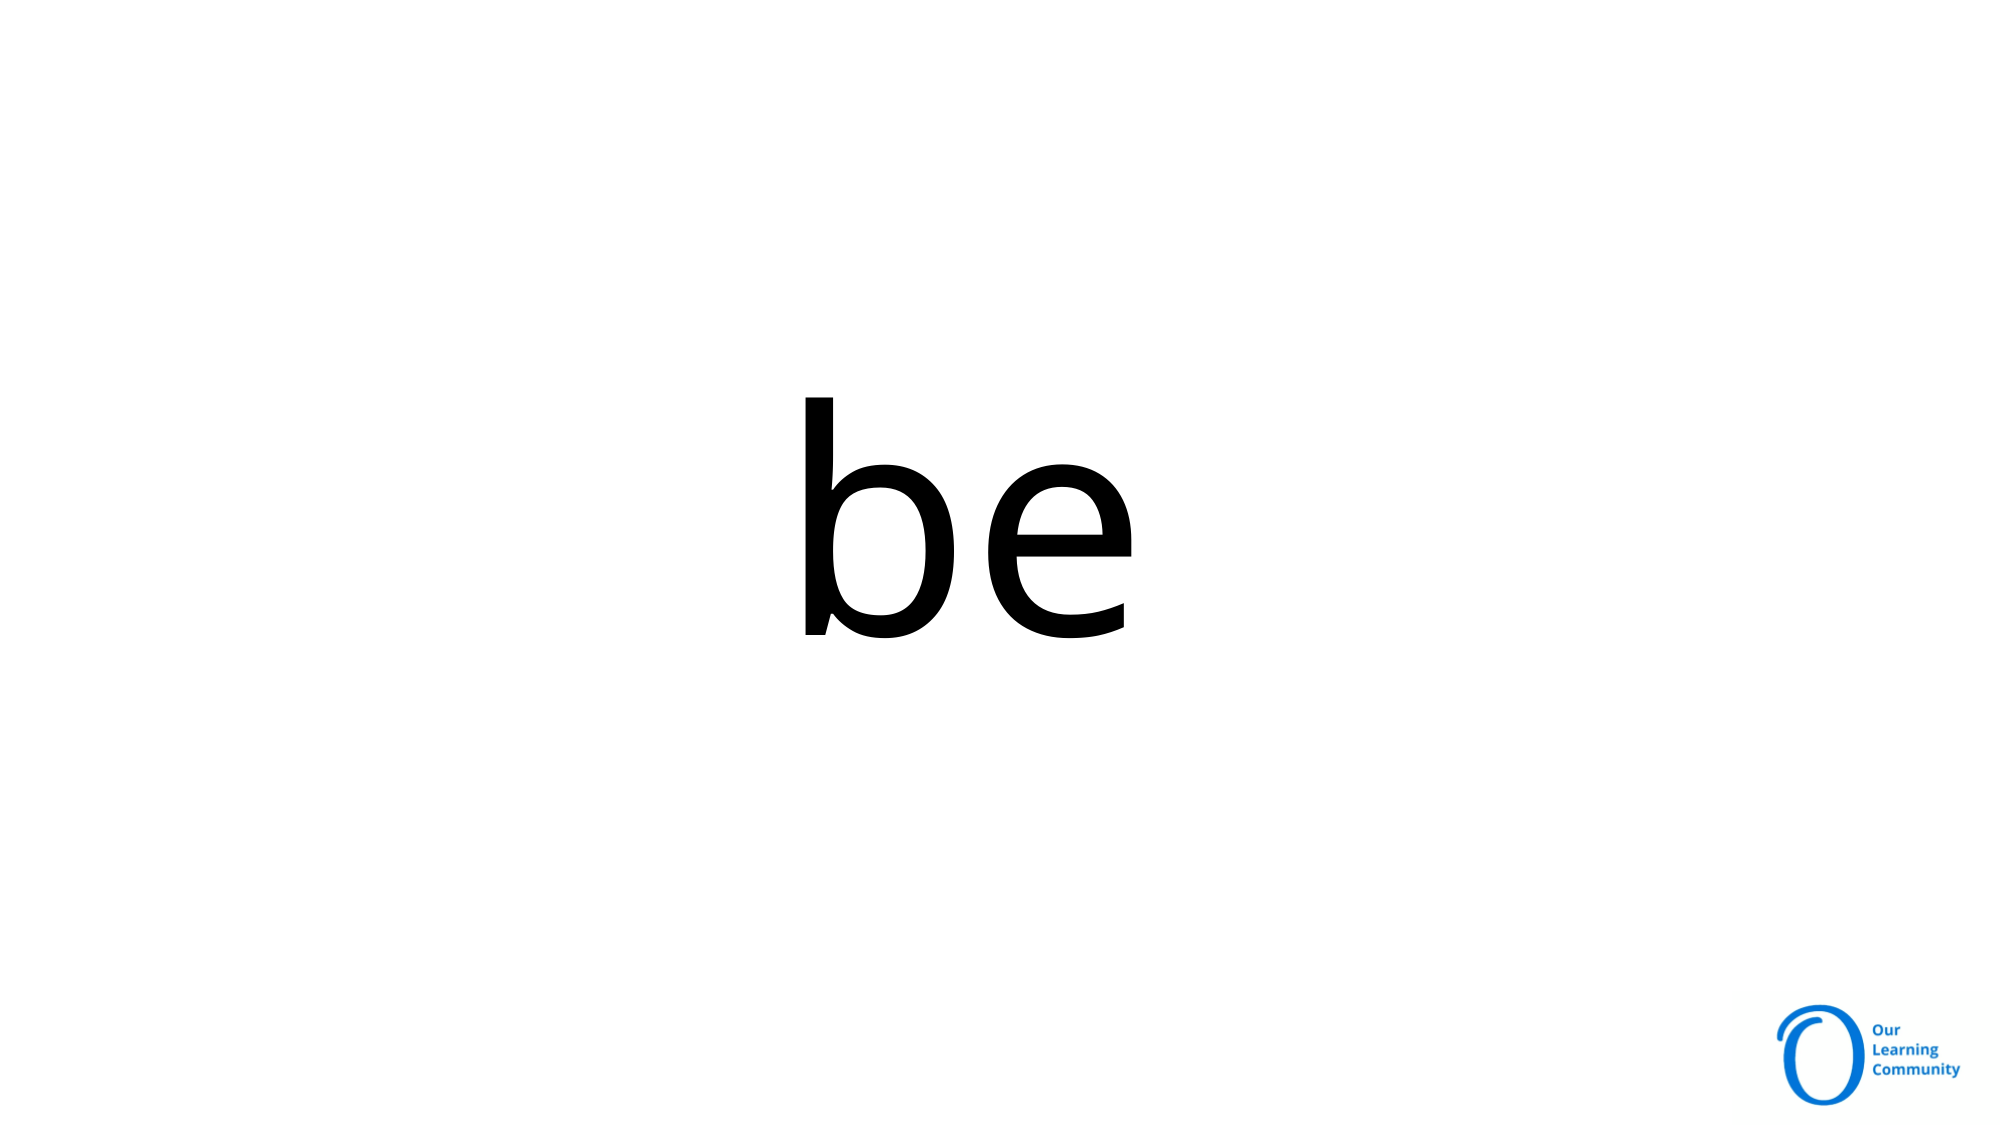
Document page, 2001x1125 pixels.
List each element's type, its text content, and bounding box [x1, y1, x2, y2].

picture [1731, 990, 2000, 1125]
text_box be [764, 315, 1236, 706]
